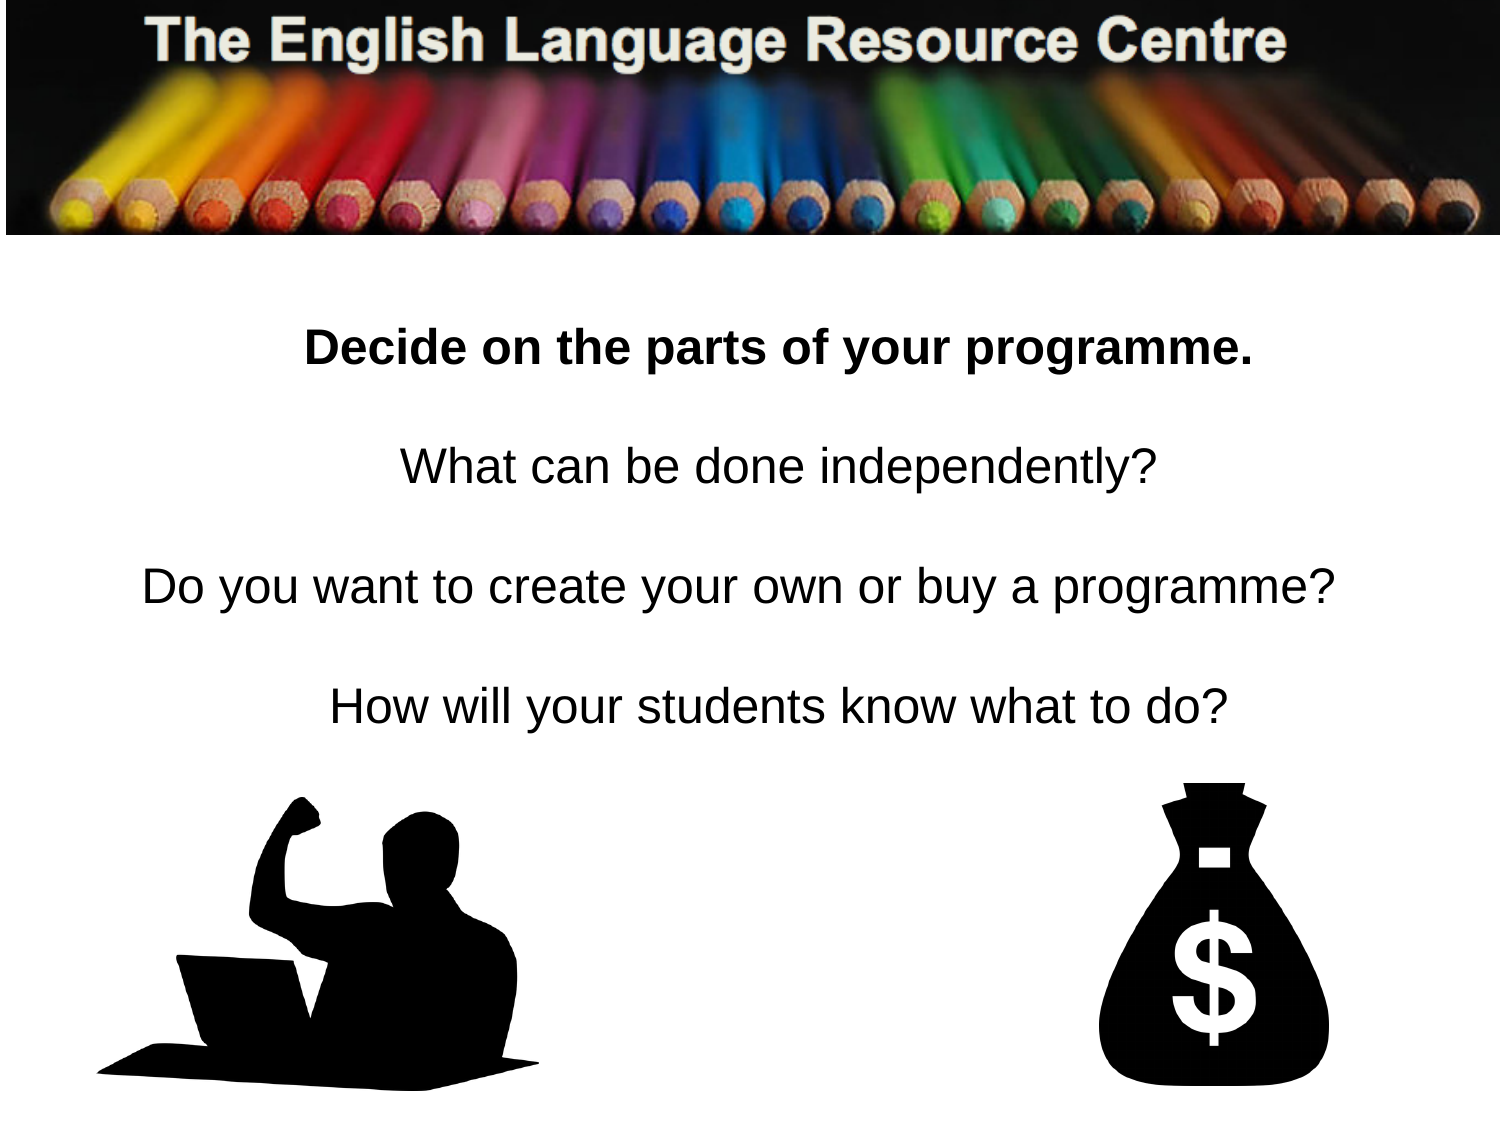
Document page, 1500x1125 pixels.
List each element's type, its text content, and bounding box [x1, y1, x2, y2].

text_box Decide on the parts of your programme. What can be done independently? Do you want to create your own or buy a programme? How will your students know what to do? [126, 299, 1432, 749]
picture [5, 0, 1500, 235]
picture [96, 797, 539, 1092]
picture [1099, 783, 1329, 1086]
